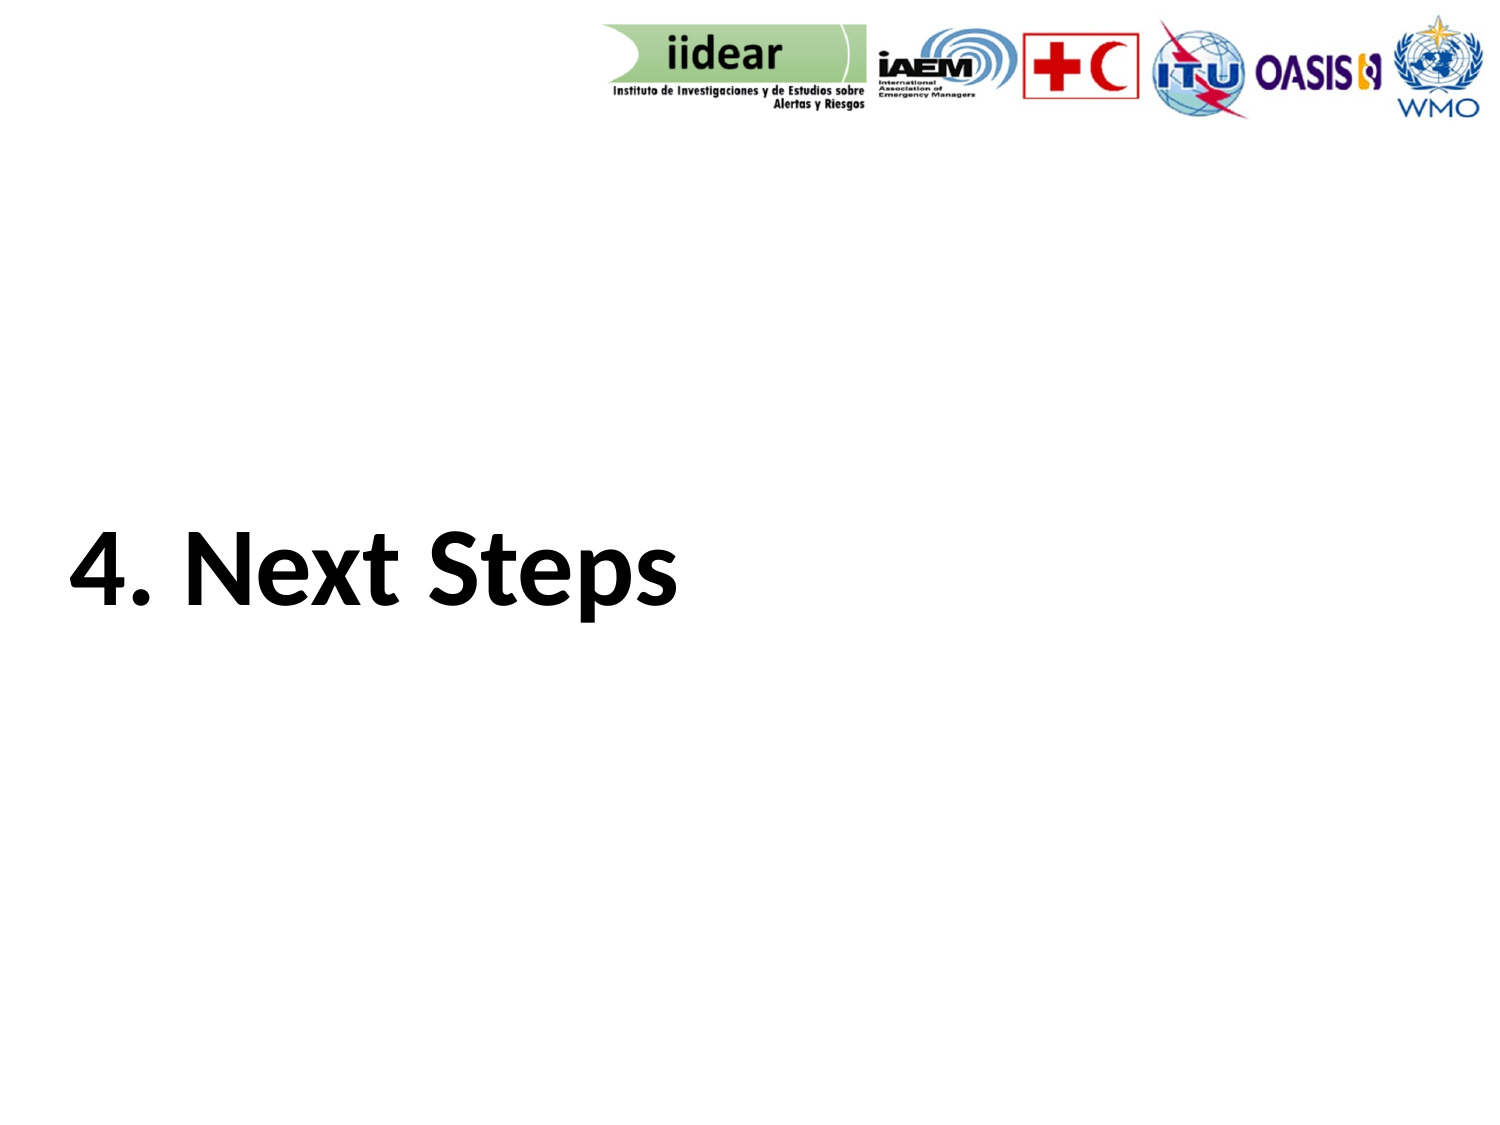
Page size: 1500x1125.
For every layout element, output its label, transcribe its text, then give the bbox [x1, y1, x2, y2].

text_box 4. Next Steps [54, 485, 1447, 636]
picture [596, 9, 1489, 126]
